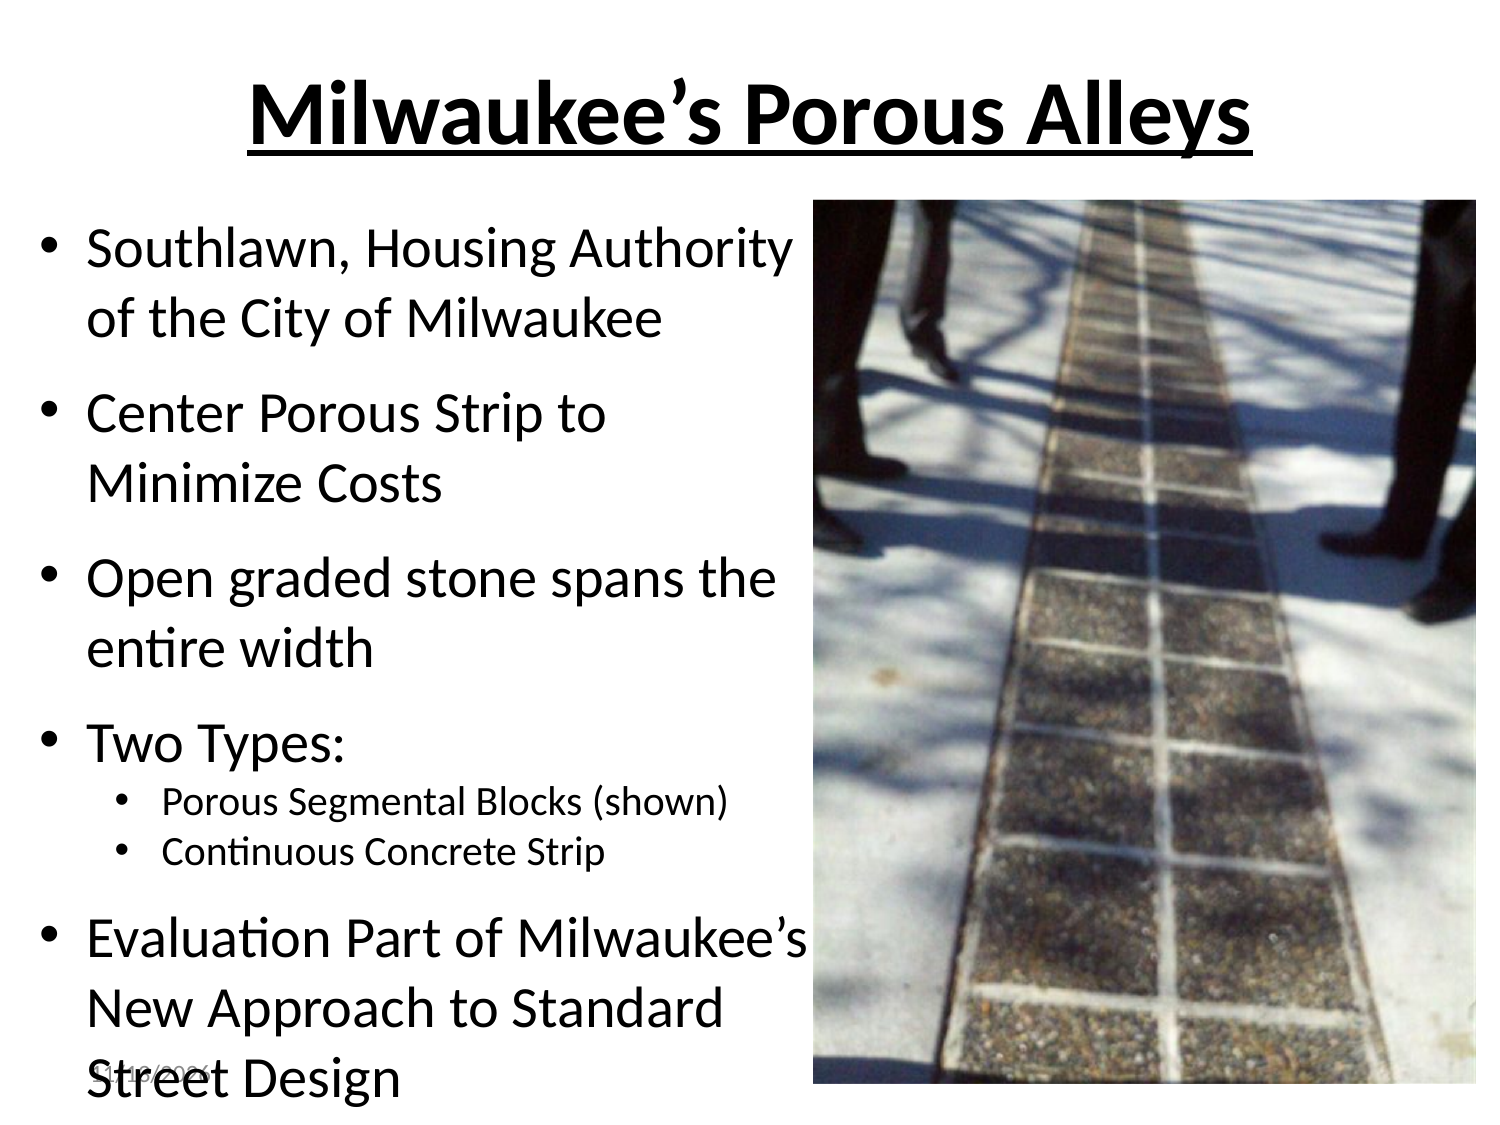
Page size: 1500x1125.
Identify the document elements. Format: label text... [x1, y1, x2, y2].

title Milwaukee’s Porous Alleys [74, 13, 1426, 201]
text_box Southlawn, Housing Authority of the City of Milwaukee Center Porous Strip to Minimize Costs Open graded stone spans the entire width Two Types: Porous Segmental Blocks (shown) Continuous Concrete Strip Evaluation Part of Milwaukee’s New Approach to Standard Street Design [24, 201, 838, 1117]
picture [701, 200, 1500, 1083]
